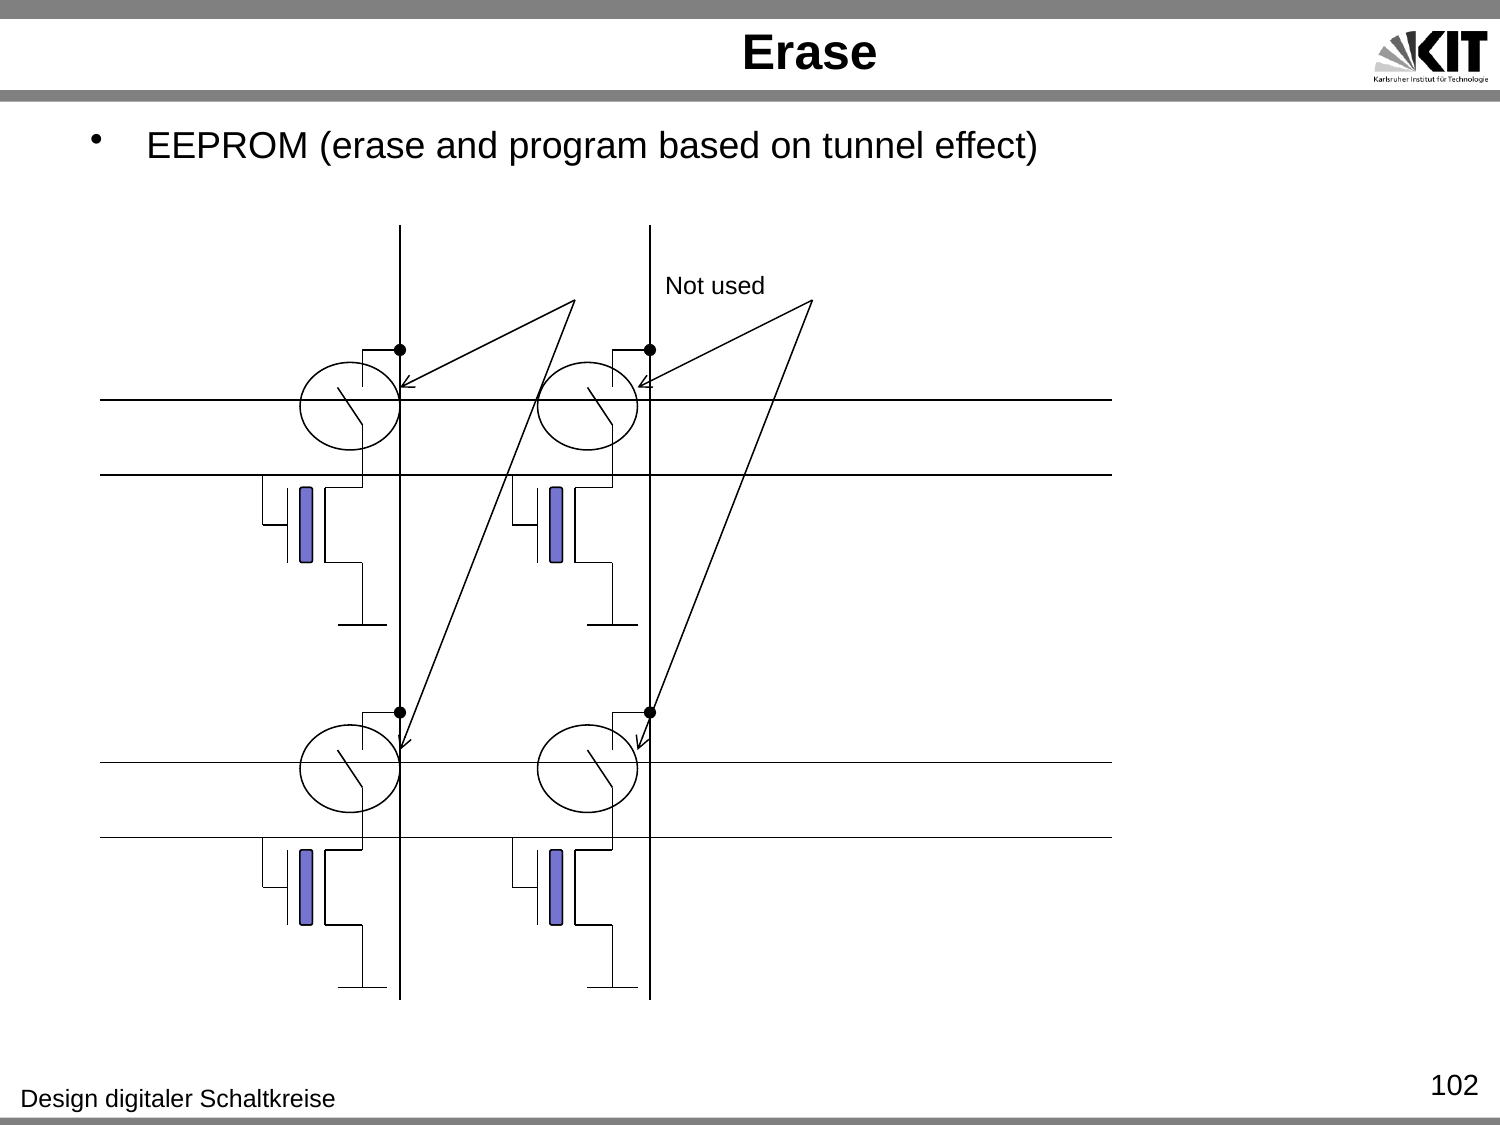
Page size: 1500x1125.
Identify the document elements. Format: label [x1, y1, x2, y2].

title [194, 21, 1425, 79]
text_box [99, 224, 1113, 1001]
list [75, 113, 1425, 213]
slide_number [1364, 1058, 1495, 1094]
picture [1374, 31, 1488, 83]
